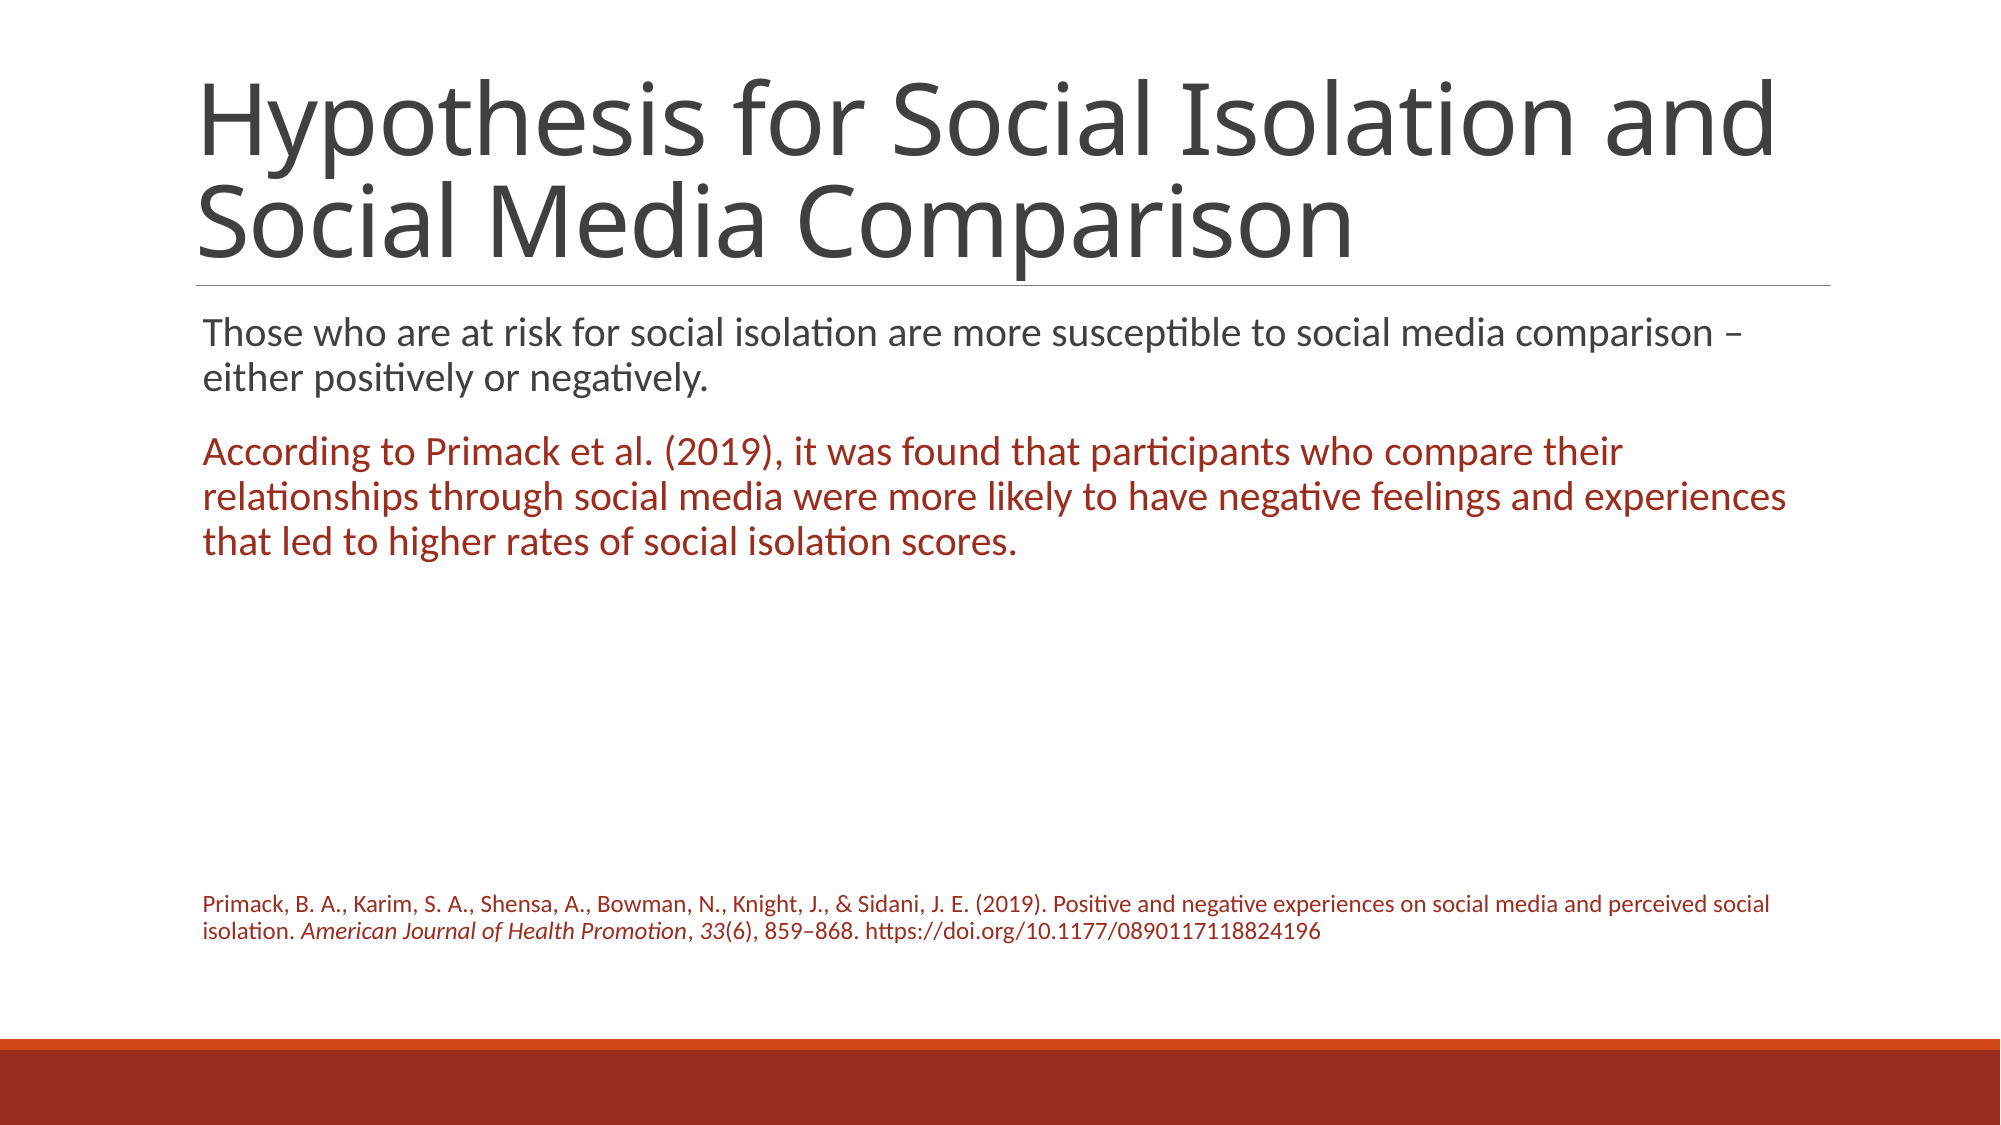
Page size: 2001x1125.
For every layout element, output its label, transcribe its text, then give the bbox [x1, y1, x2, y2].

title Hypothesis for Social Isolation and Social Media Comparison [180, 47, 1830, 285]
list Those who are at risk for social isolation are more susceptible to social media comparison – either positively or negatively. According to Primack et al. (2019), it was found that participants who compare their relationships through social media were more likely to have negative feelings and experiences that led to higher rates of social isolation scores. Primack, B. A., Karim, S. A., Shensa, A., Bowman, N., Knight, J., & Sidani, J. E. (2019). Positive and negative experiences on social media and perceived social isolation. American Journal of Health Promotion, 33(6), 859–868. https://doi.org/10.1177/0890117118824196 [180, 302, 1830, 963]
